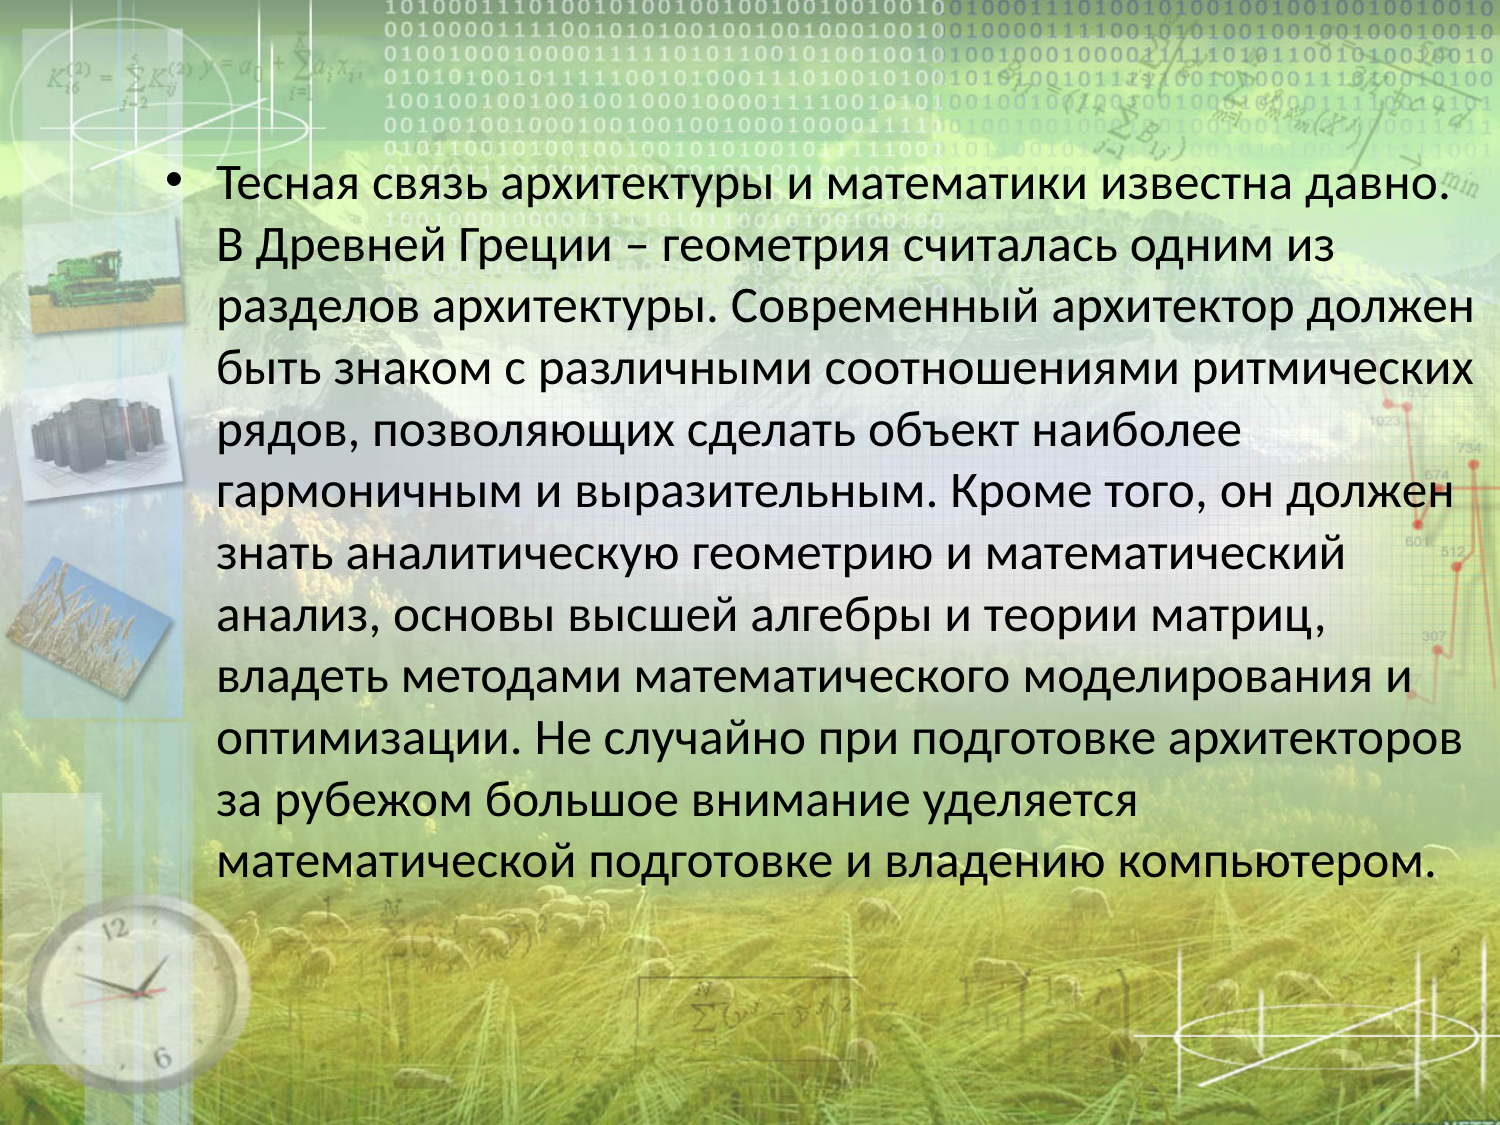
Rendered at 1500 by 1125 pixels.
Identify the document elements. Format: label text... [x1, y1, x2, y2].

list Тесная связь архитектуры и математики известна давно. В Древней Греции – геометрия считалась одним из разделов архитектуры. Современный архитектор должен быть знаком с различными соотношениями ритмических рядов, позволяющих сделать объект наиболее гармоничным и выразительным. Кроме того, он должен знать аналитическую геометрию и математический анализ, основы высшей алгебры и теории матриц, владеть методами математического моделирования и оптимизации. Не случайно при подготовке архитекторов за рубежом большое внимание уделяется математической подготовке и владению компьютером. [150, 140, 1500, 914]
picture [0, 0, 1500, 1125]
